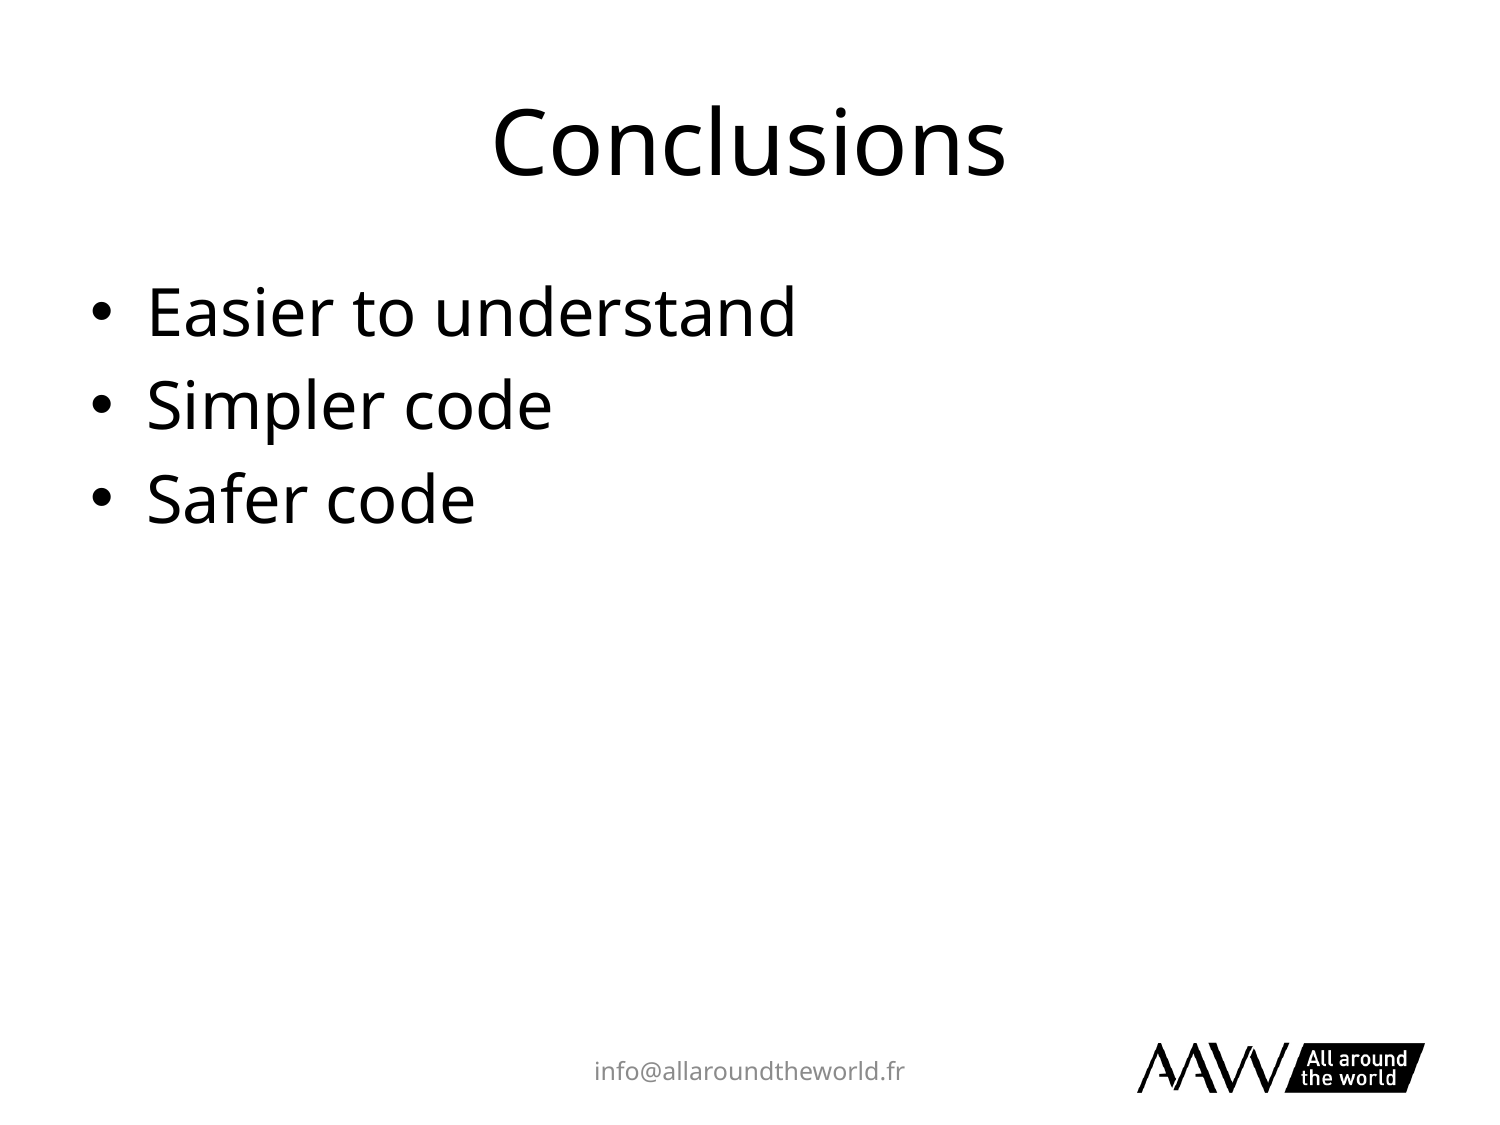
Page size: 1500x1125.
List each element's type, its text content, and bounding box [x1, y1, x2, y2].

footer info@allaroundtheworld.fr [512, 1042, 988, 1103]
list Easier to understand Simpler code Safer code [75, 262, 1425, 1005]
picture [1136, 1042, 1425, 1093]
title Conclusions [75, 45, 1425, 233]
